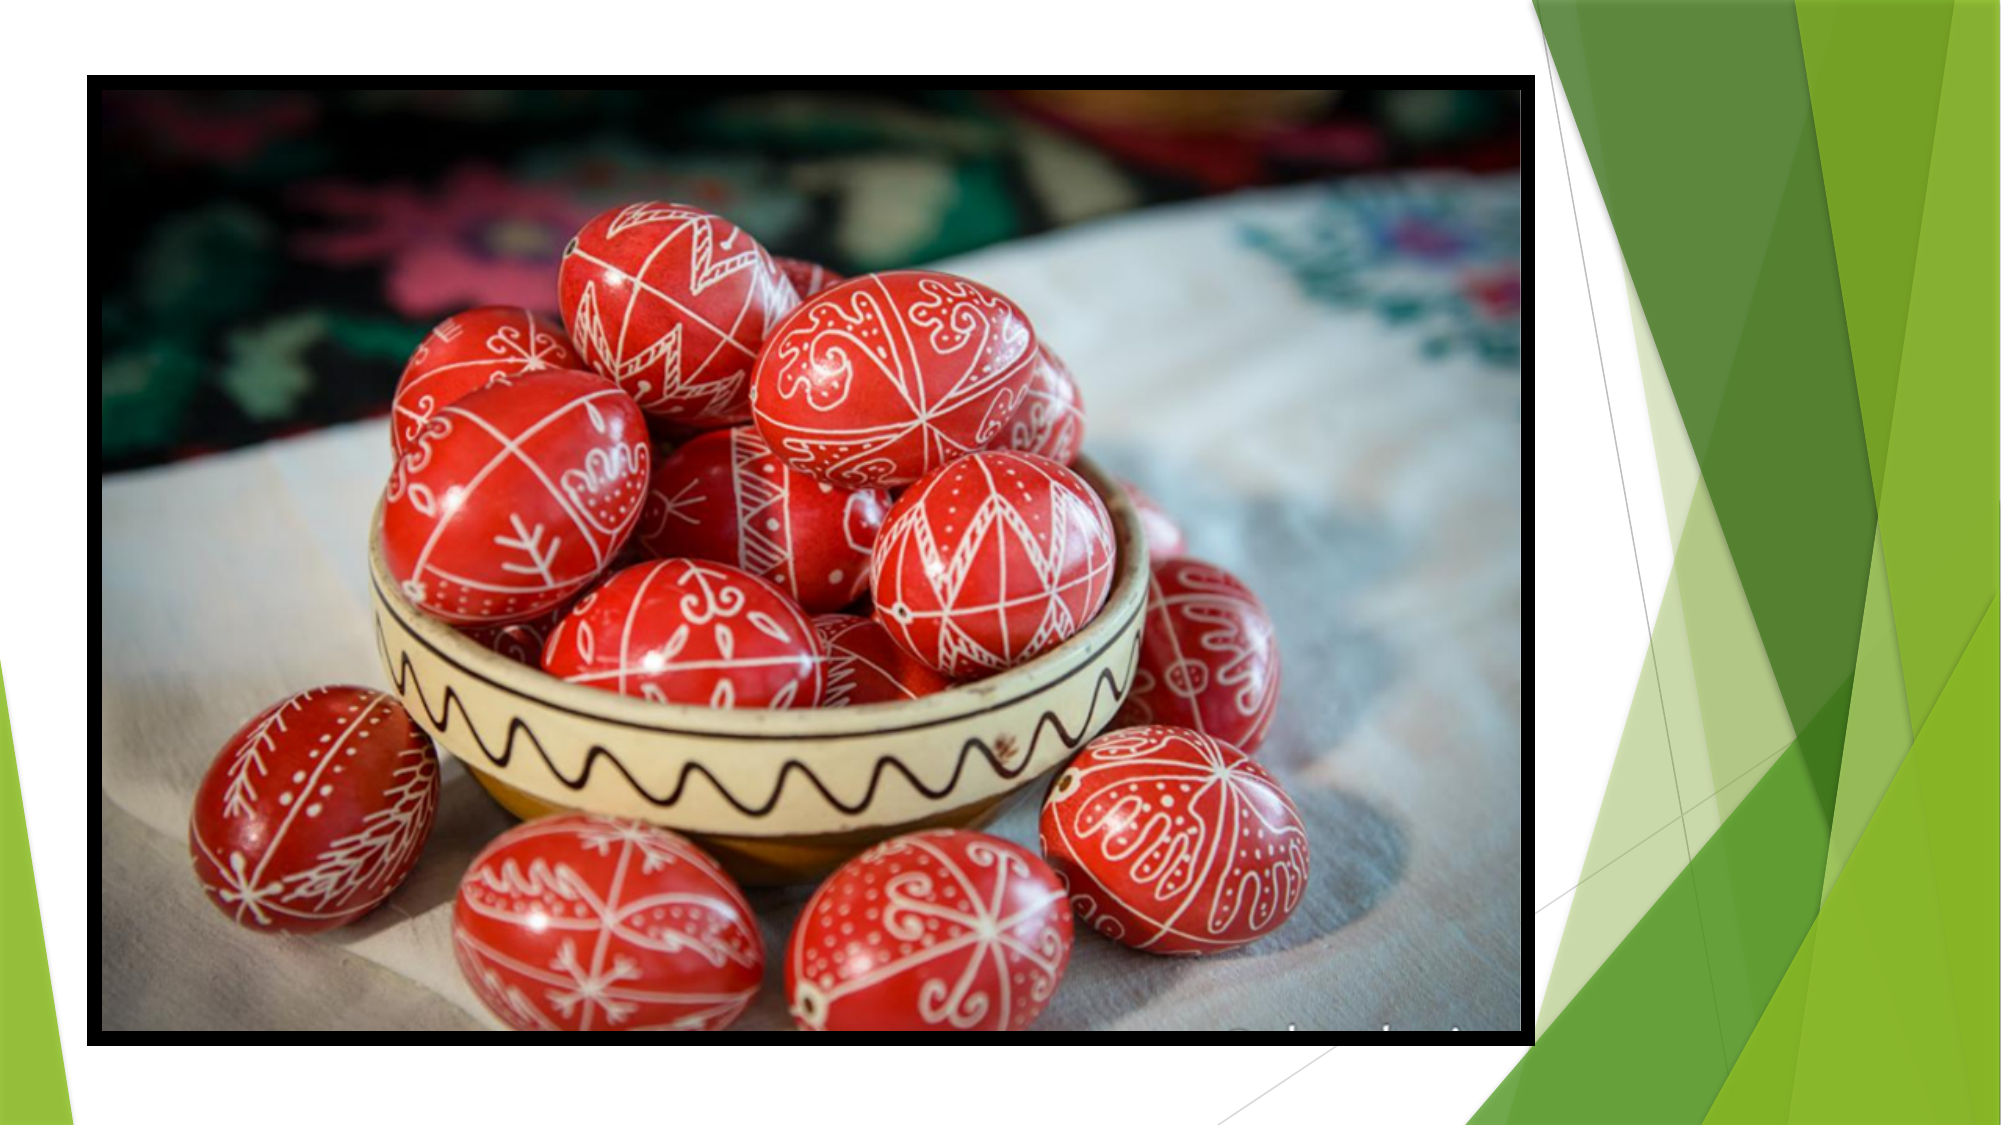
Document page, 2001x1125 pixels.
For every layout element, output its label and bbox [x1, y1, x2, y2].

list [101, 89, 1522, 1032]
